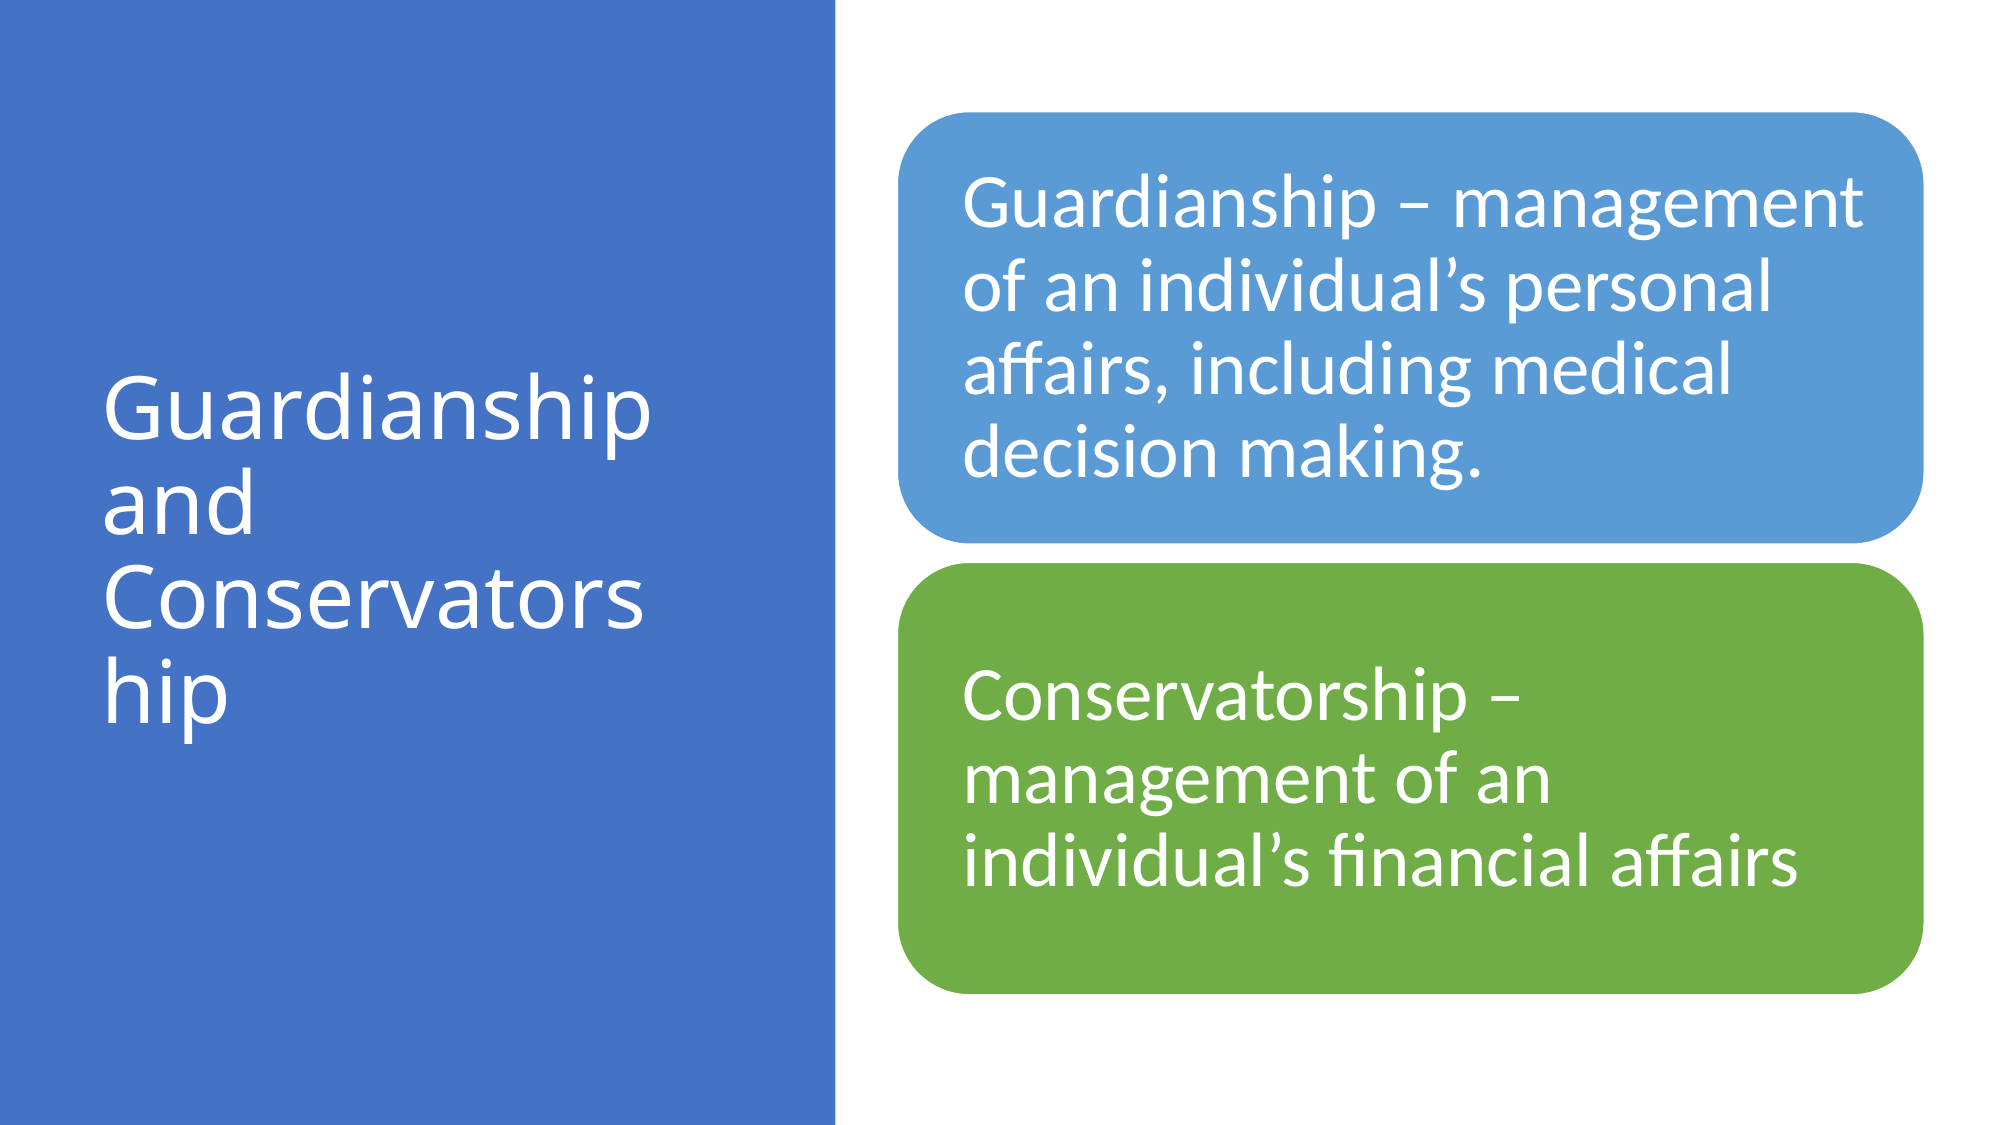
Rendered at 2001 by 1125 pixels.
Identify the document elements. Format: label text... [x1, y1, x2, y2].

title Guardianship and Conservatorship [86, 101, 711, 1005]
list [897, 101, 1925, 1005]
text_box [0, 0, 836, 1125]
